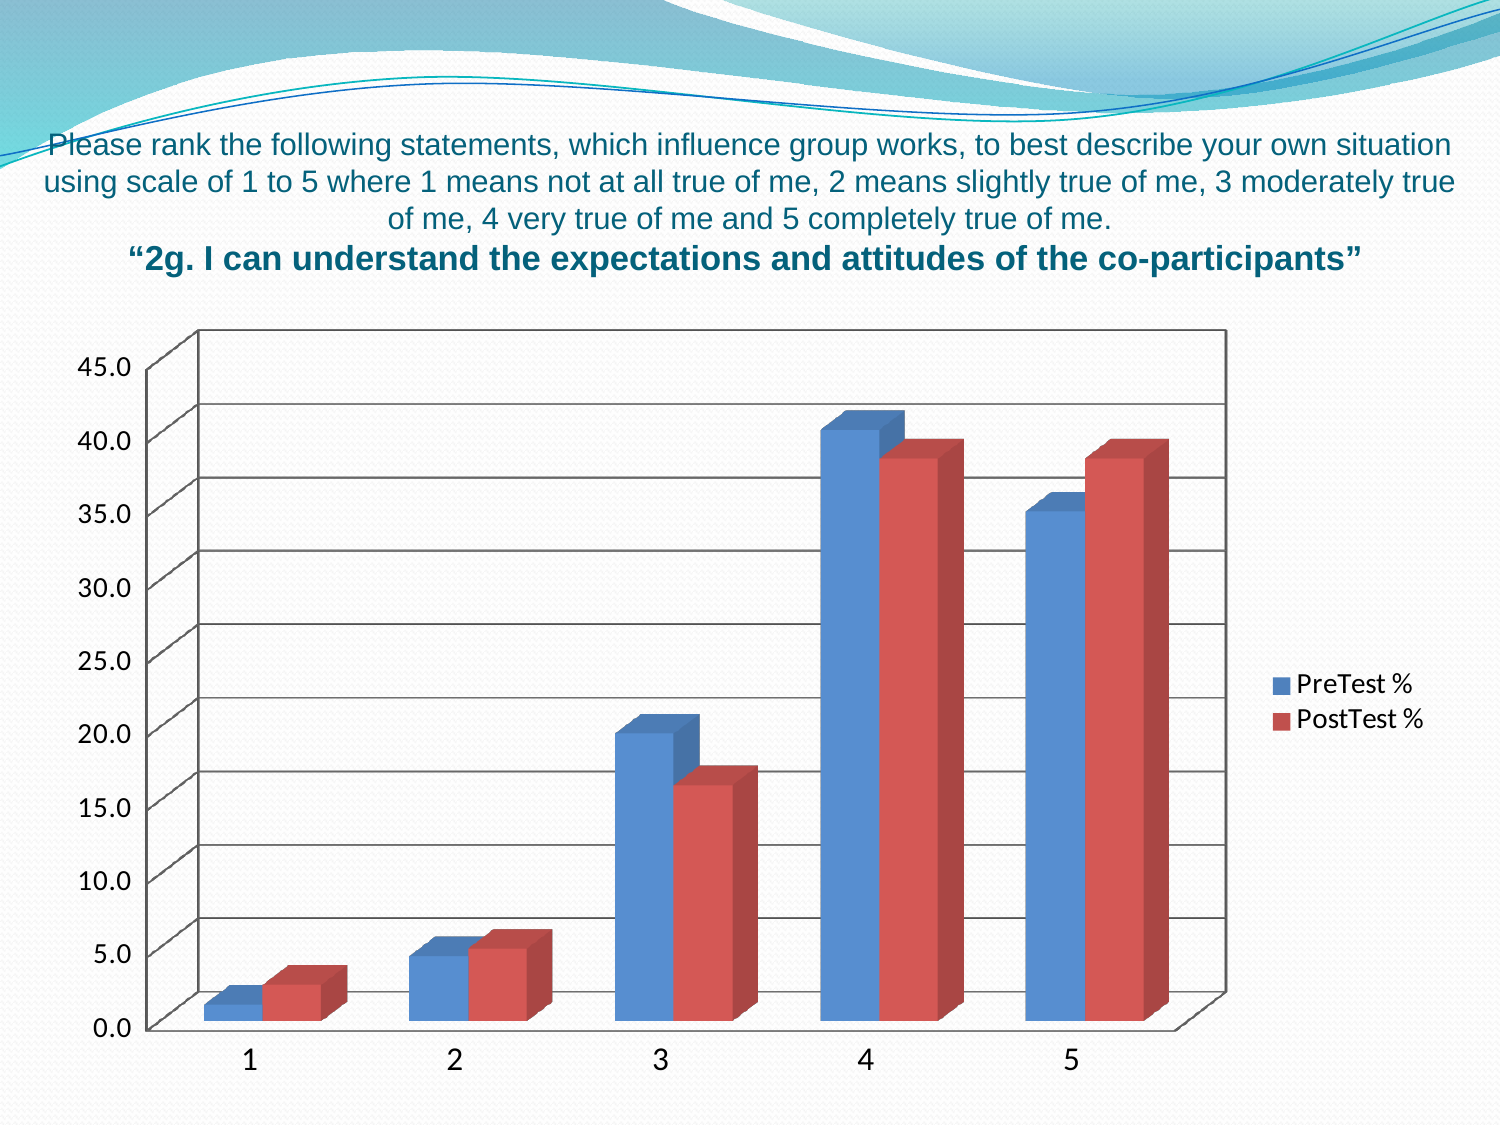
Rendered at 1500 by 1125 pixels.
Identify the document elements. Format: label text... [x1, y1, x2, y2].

title Please rank the following statements, which influence group works, to best describe your own situation using scale of 1 to 5 where 1 means not at all true of me, 2 means slightly true of me, 3 moderately true of me, 4 very true of me and 5 completely true of me. “2g. I can understand the expectations and attitudes of the co-participants” [41, 90, 1459, 278]
chart [41, 314, 1448, 1094]
